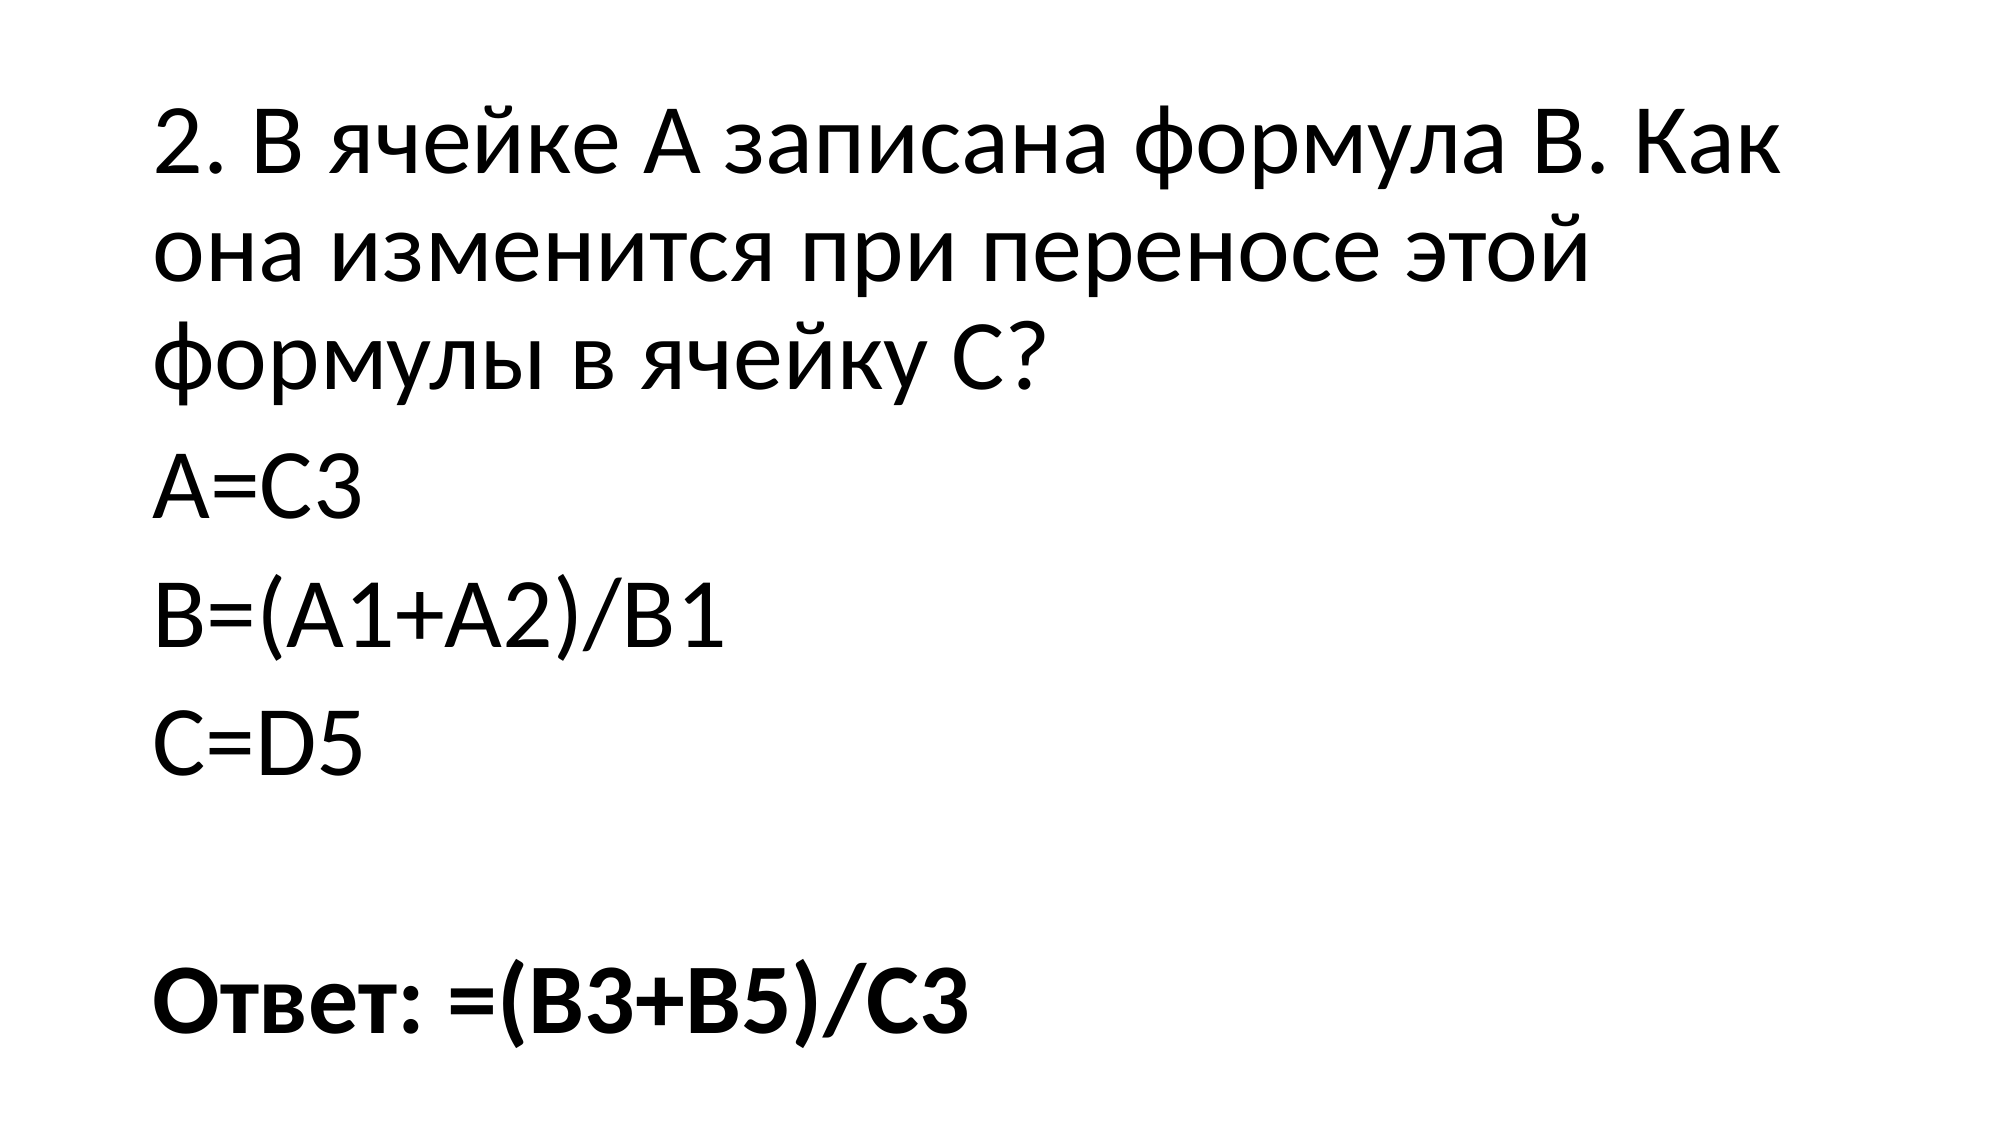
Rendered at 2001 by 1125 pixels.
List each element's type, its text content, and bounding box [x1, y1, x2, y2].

list 2. В ячейке А записана формула В. Как она изменится при переносе этой формулы в ячейку С? А=С3 В=(А1+А2)/В1 С=D5 Ответ: =(B3+B5)/C3 [137, 80, 1863, 794]
